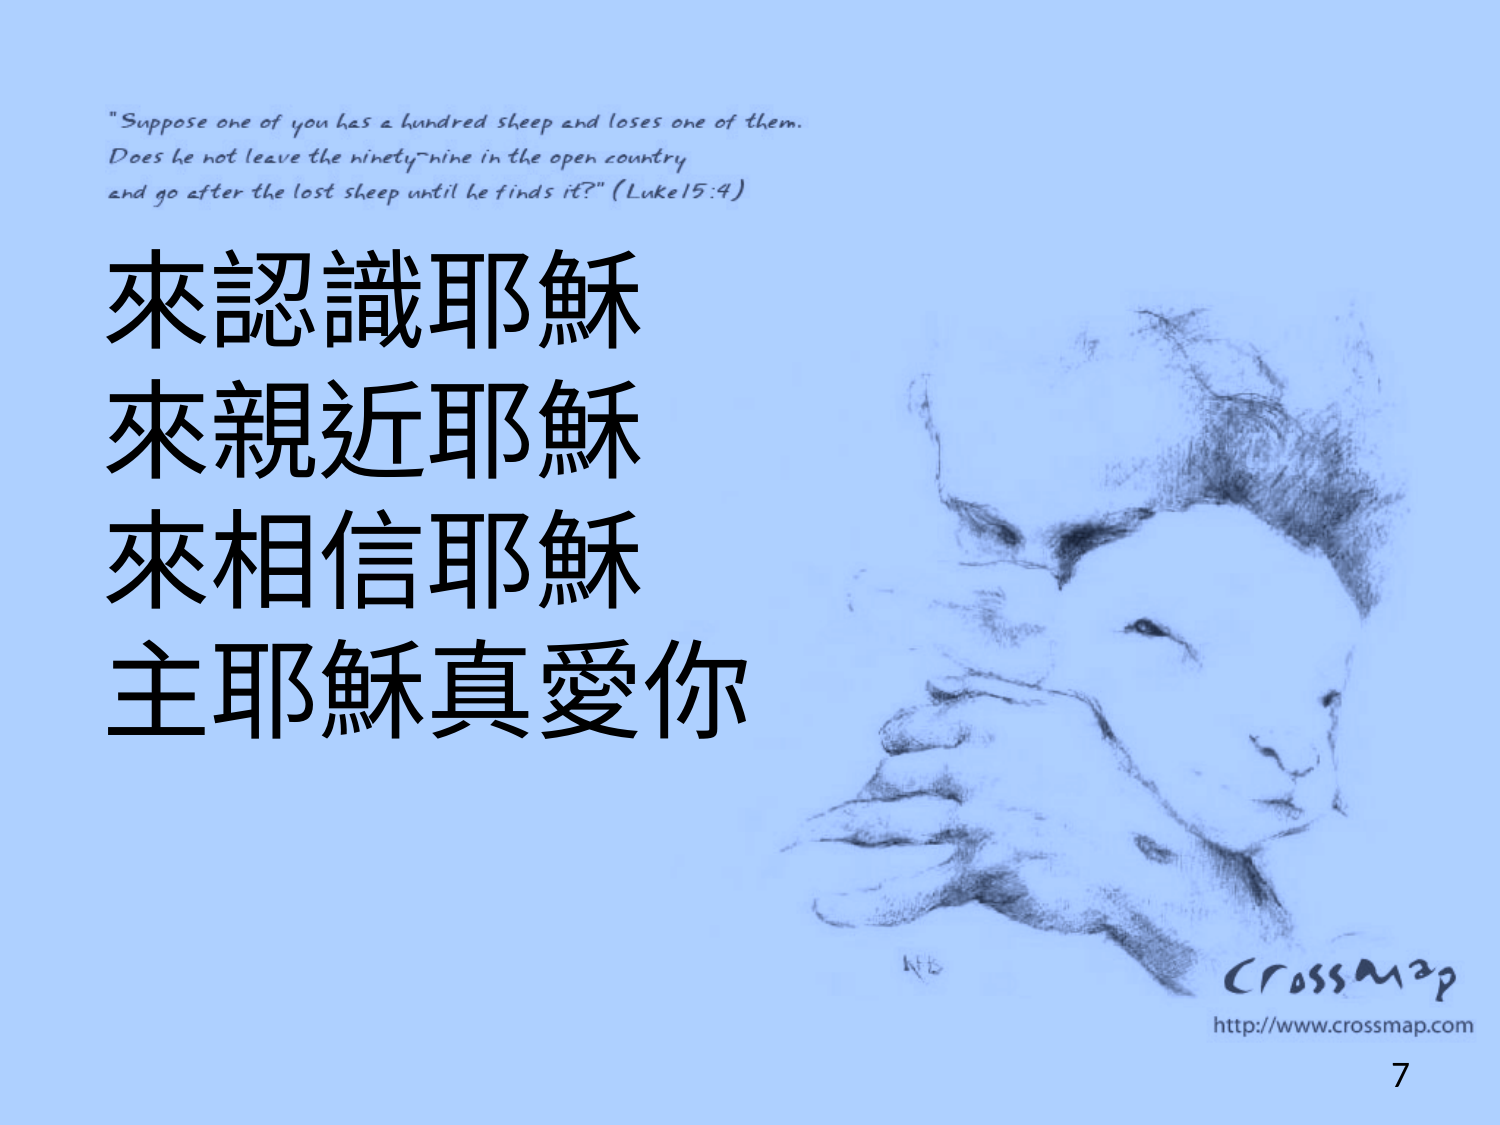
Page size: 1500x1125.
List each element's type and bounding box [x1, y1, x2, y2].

list [0, 0, 1500, 1125]
